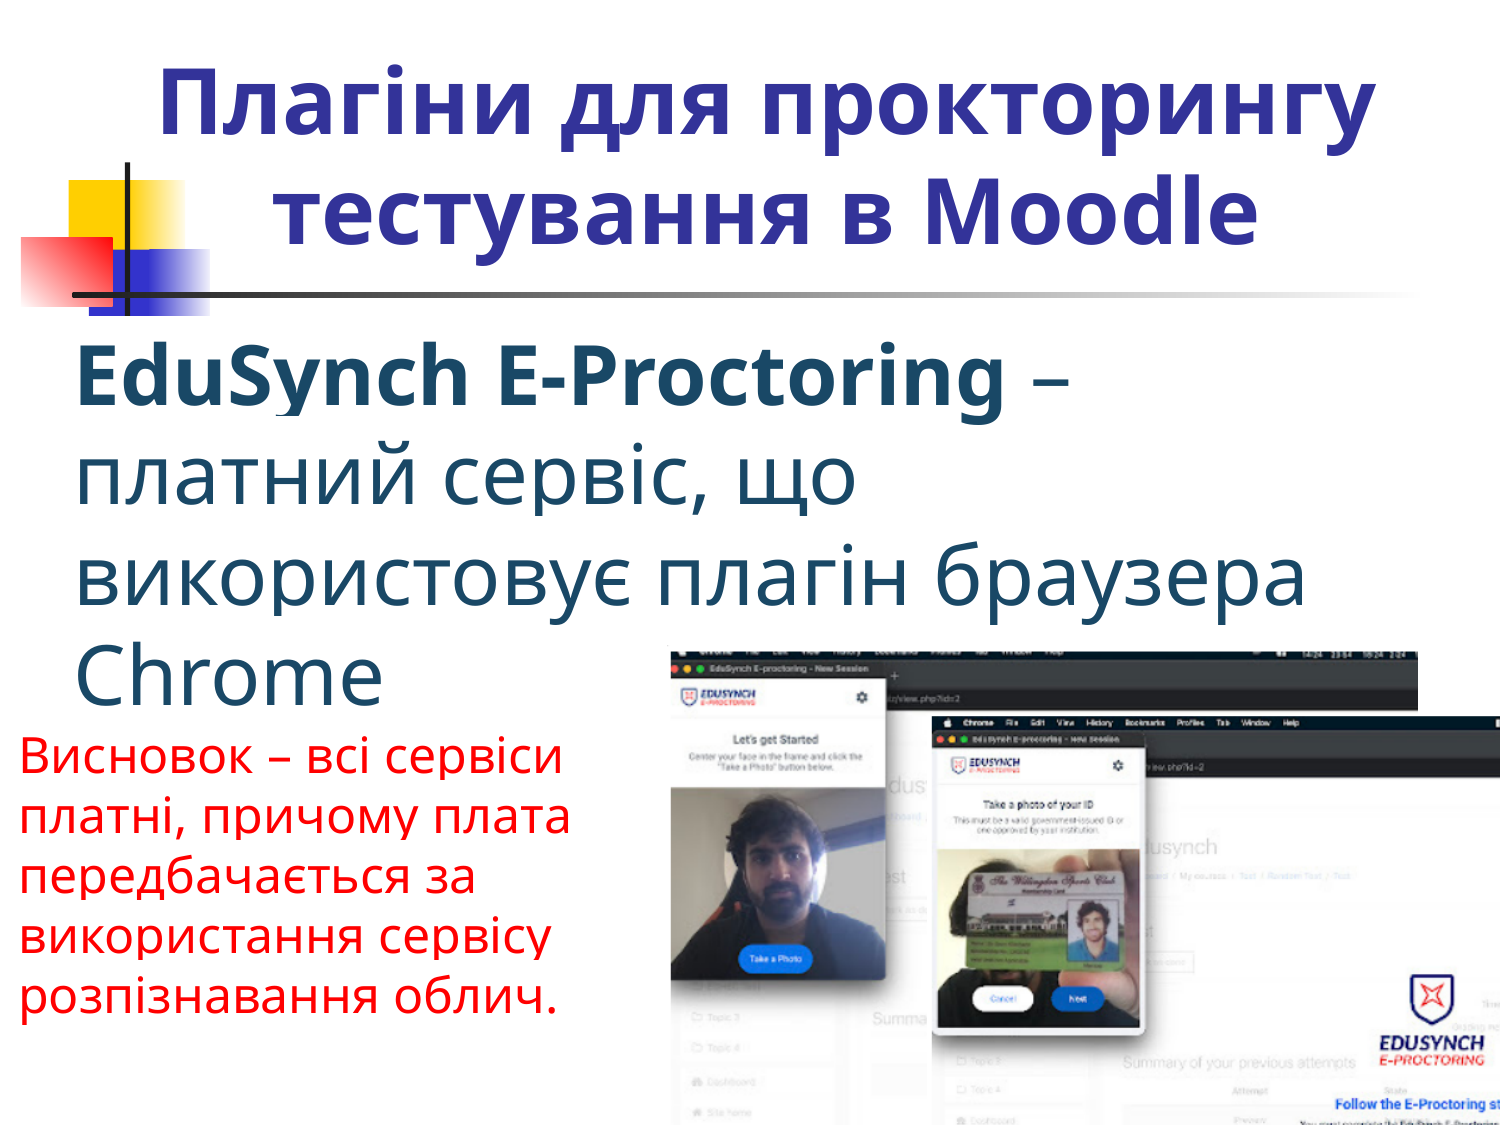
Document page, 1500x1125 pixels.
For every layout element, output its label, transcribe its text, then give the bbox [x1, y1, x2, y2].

title Плагіни для прокторингу тестування в Moodle [64, 90, 1469, 271]
text_box EduSynch E-Proctoring – платний сервіс, що використовує плагін браузера Chrome [58, 314, 1453, 730]
picture [667, 645, 1500, 1125]
text_box Висновок – всі сервіси платні, причому плата передбачається за використання сервісу розпізнавання облич. [3, 715, 630, 1031]
